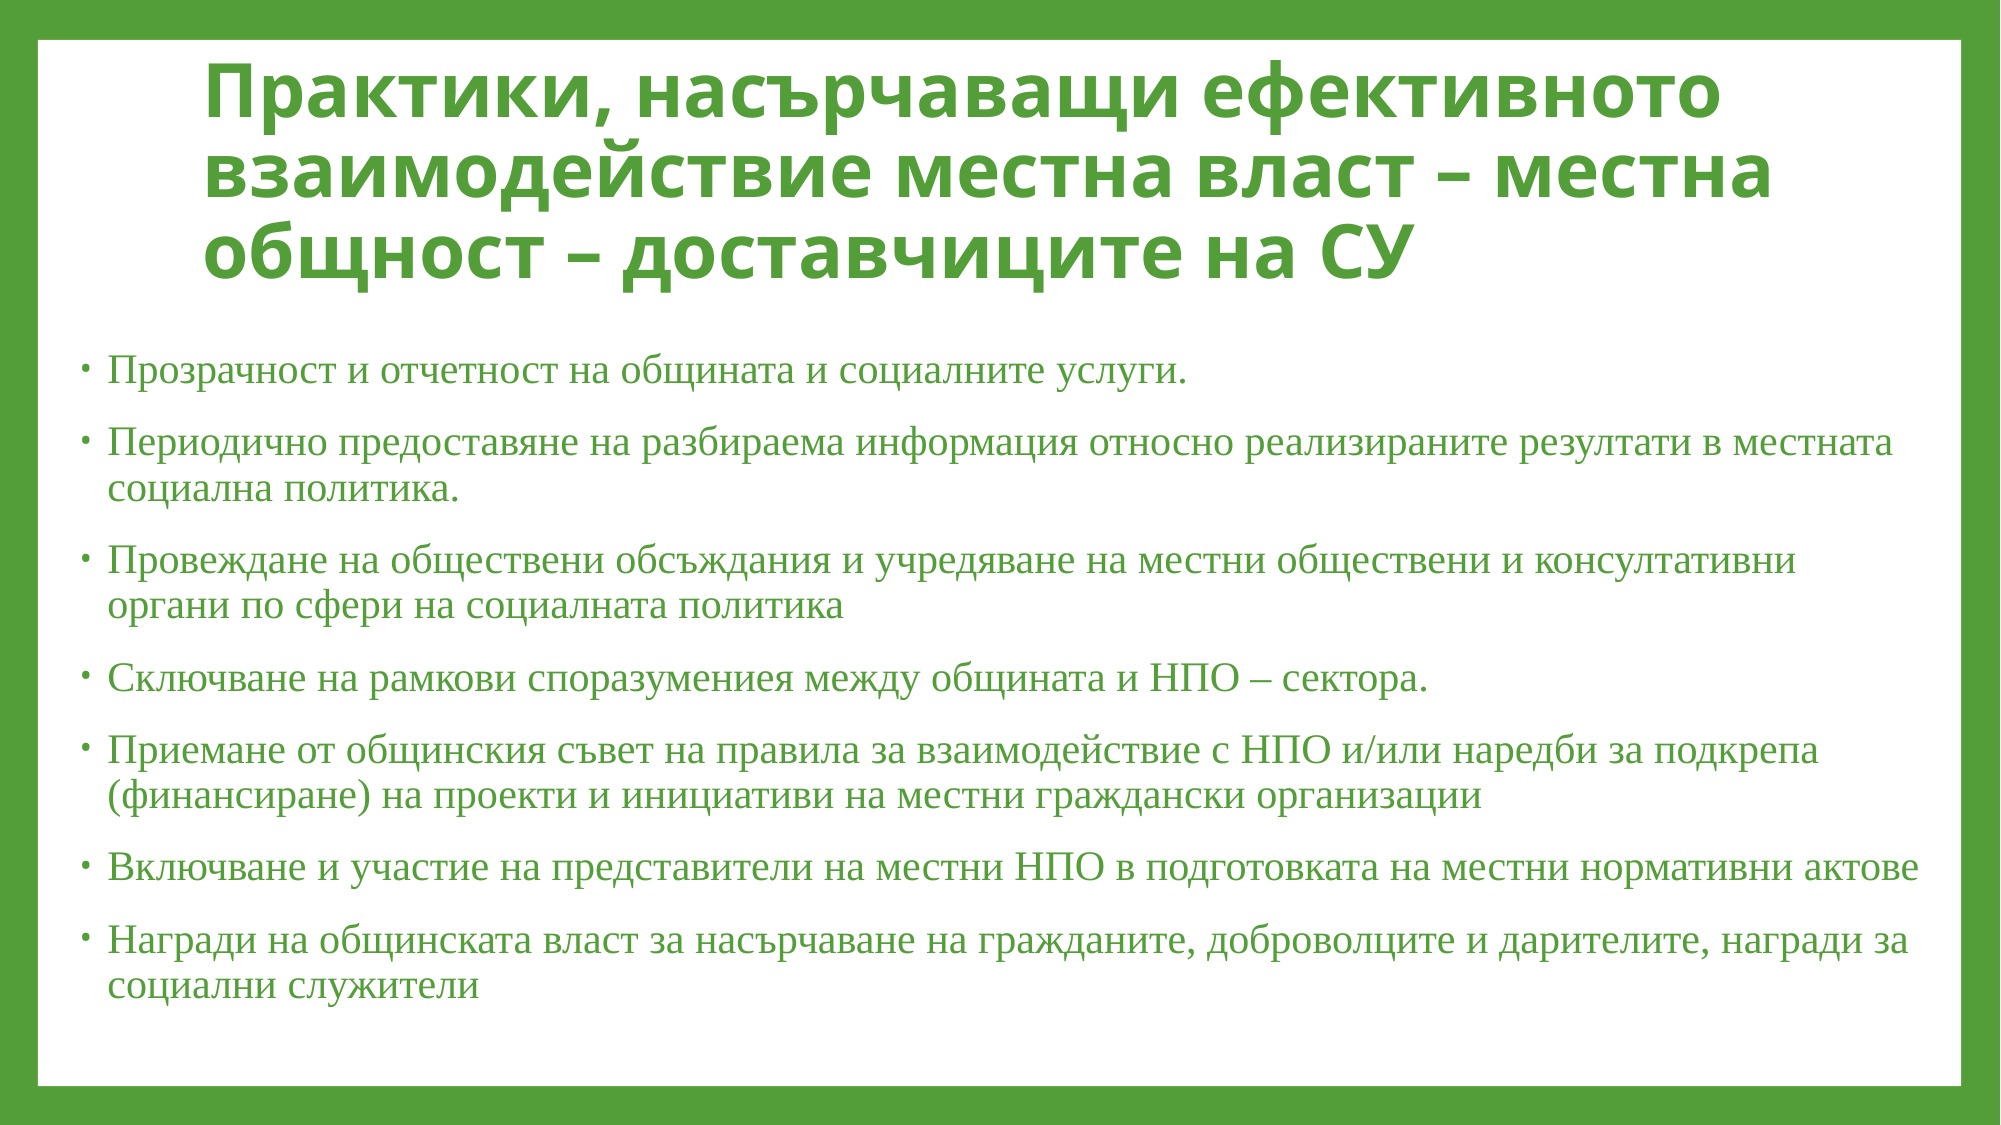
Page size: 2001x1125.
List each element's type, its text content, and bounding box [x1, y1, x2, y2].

list Прозрачност и отчетност на общината и социалните услуги. Периодично предоставяне на разбираема информация относно реализираните резултати в местната социална политика. Провеждане на обществени обсъждания и учредяване на местни обществени и консултативни органи по сфери на социалната политика Сключване на рамкови споразумениея между общината и НПО – сектора. Приемане от общинския съвет на правила за взаимодействие с НПО и/или наредби за подкрепа (финансиране) на проекти и инициативи на местни граждански организации Включване и участие на представители на местни НПО в подготовката на местни нормативни актове Награди на общинската власт за насърчаване на гражданите, доброволците и дарителите, награди за социални служители [57, 339, 1936, 1065]
title Практики, насърчаващи ефективното взаимодействие местна власт – местна общност – доставчиците на СУ [187, 99, 1864, 248]
